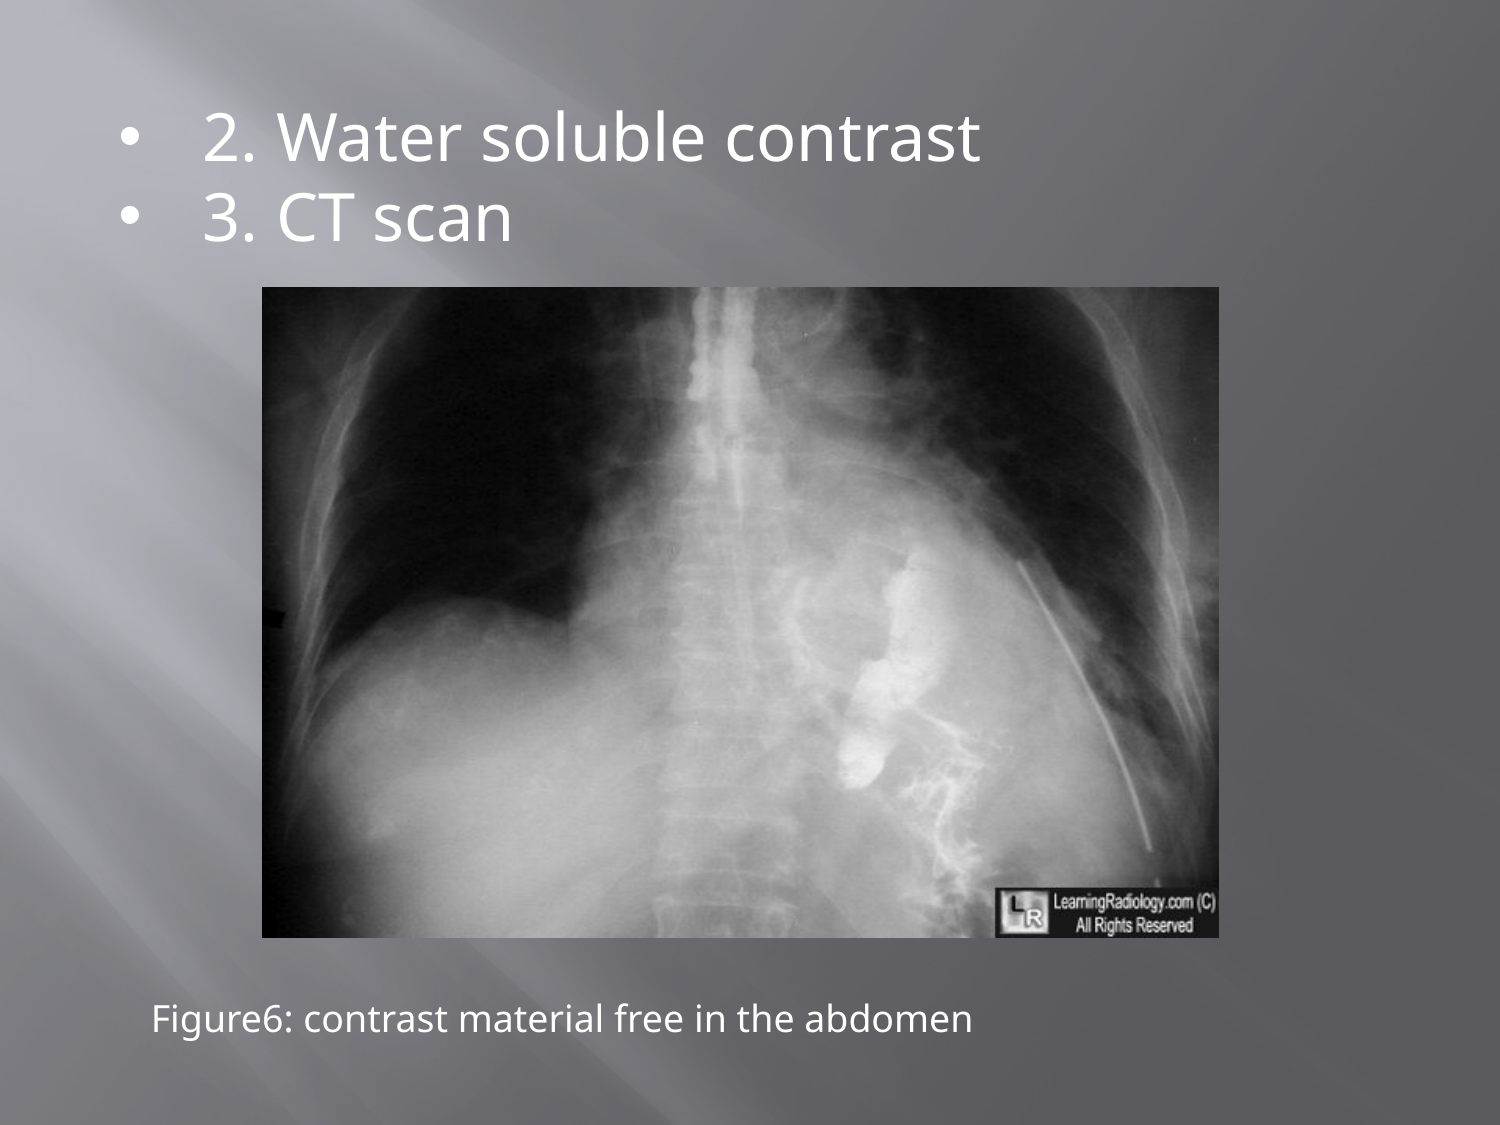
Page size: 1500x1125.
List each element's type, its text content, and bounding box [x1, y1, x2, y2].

picture [262, 287, 1219, 938]
text_box 2. Water soluble contrast 3. CT scan [103, 87, 998, 343]
text_box Figure6: contrast material free in the abdomen [136, 987, 989, 1048]
